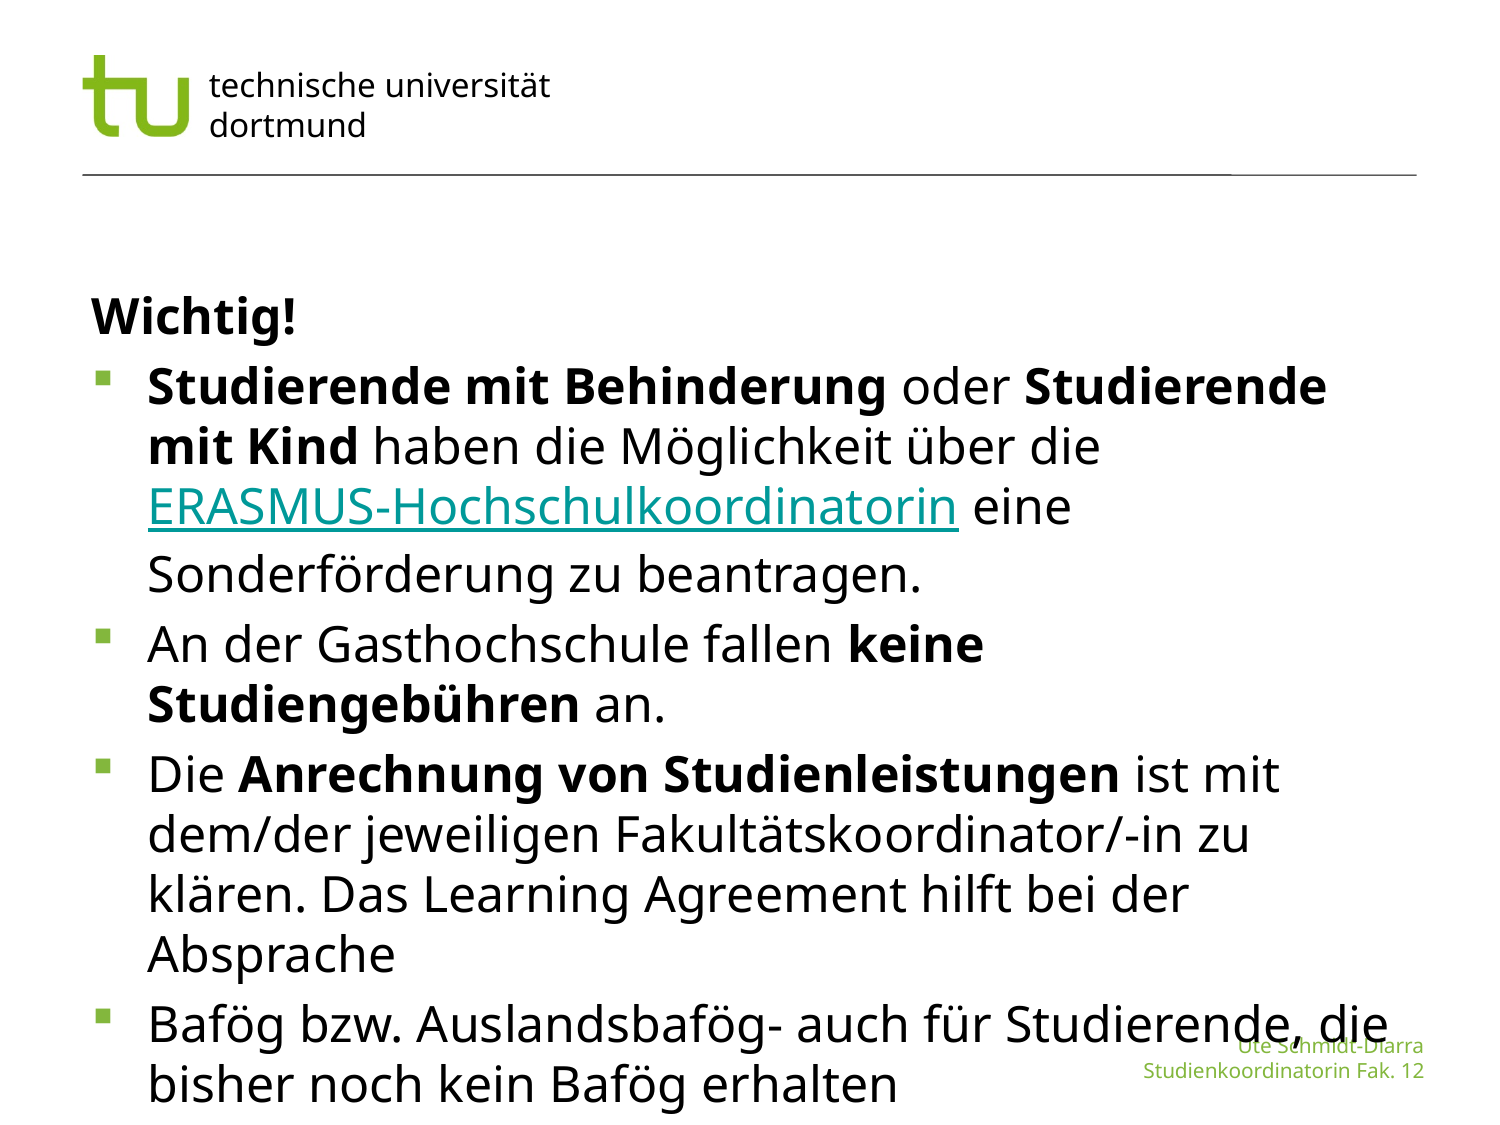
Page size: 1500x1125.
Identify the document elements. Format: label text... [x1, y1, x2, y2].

list Wichtig! Studierende mit Behinderung oder Studierende mit Kind haben die Möglichkeit über die ERASMUS-Hochschulkoordinatorin eine Sonderförderung zu beantragen. An der Gasthochschule fallen keine Studiengebühren an. Die Anrechnung von Studienleistungen ist mit dem/der jeweiligen Fakultätskoordinator/-in zu klären. Das Learning Agreement hilft bei der Absprache Bafög bzw. Auslandsbafög- auch für Studierende, die bisher noch kein Bafög erhalten Bildungskredit Bei anderen Stipendien bitte abklären, da Doppelförderung nicht möglich ist [76, 231, 1411, 965]
picture [82, 55, 206, 137]
